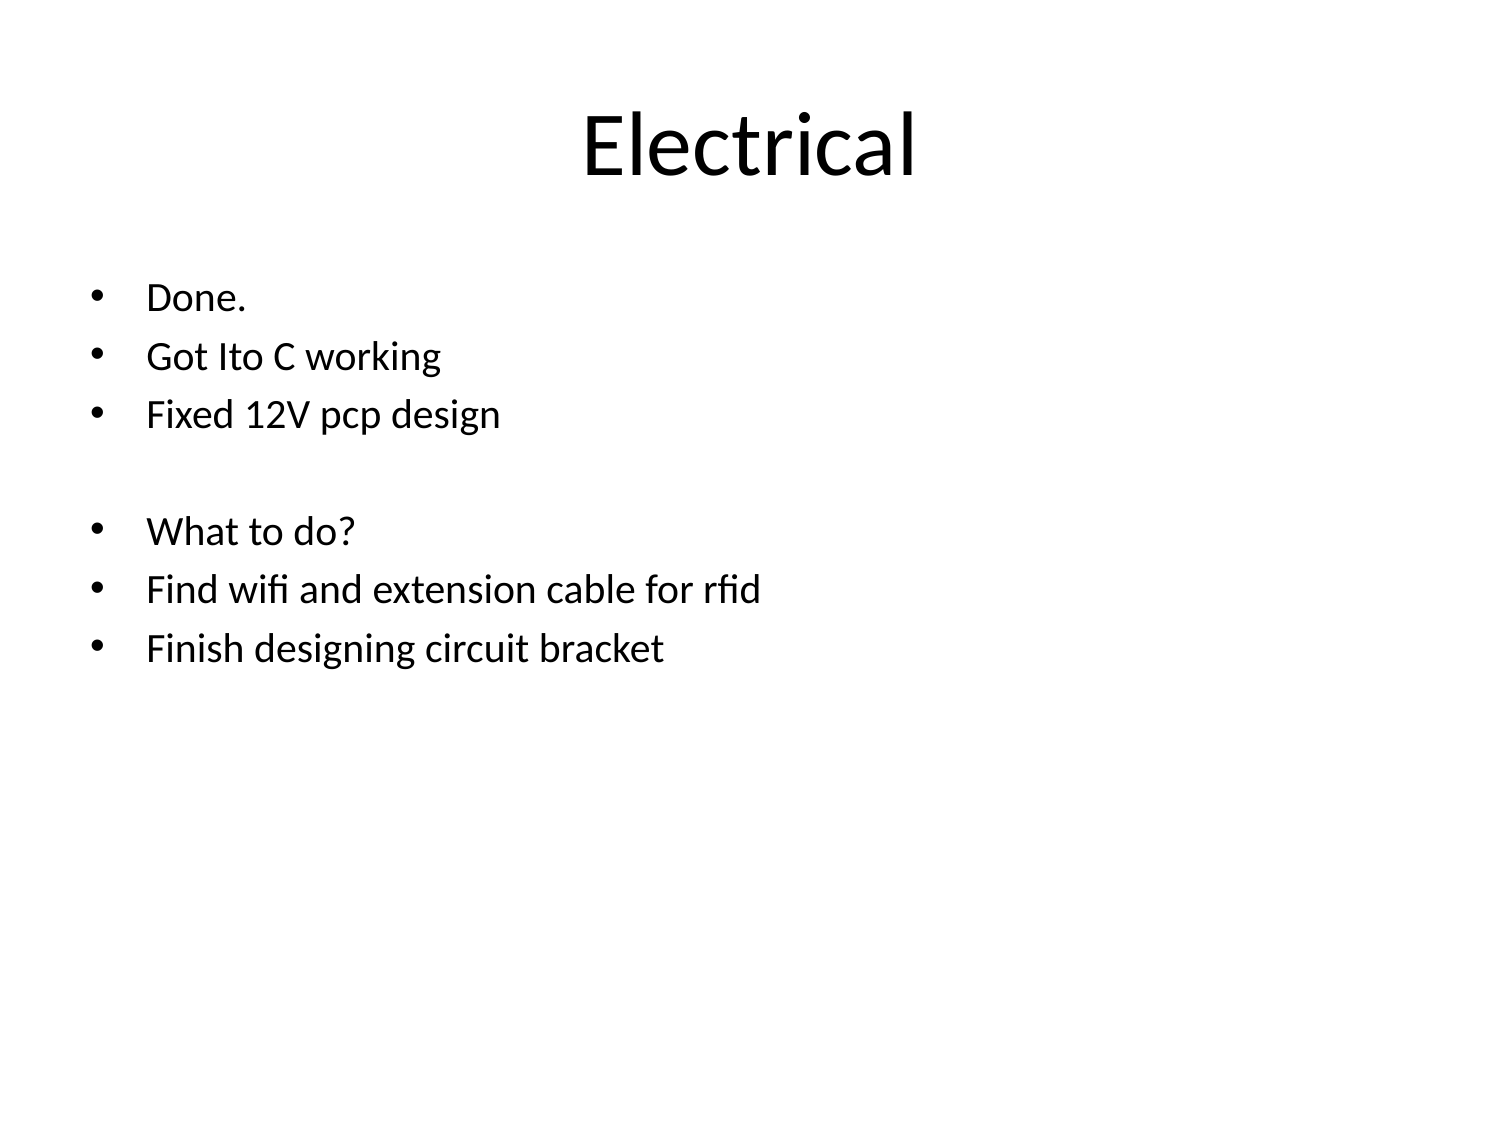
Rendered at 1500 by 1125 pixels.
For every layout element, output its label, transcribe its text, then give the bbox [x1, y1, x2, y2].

title Electrical [75, 45, 1425, 233]
list Done. Got Ito C working Fixed 12V pcp design What to do? Find wifi and extension cable for rfid Finish designing circuit bracket [75, 262, 1425, 1005]
